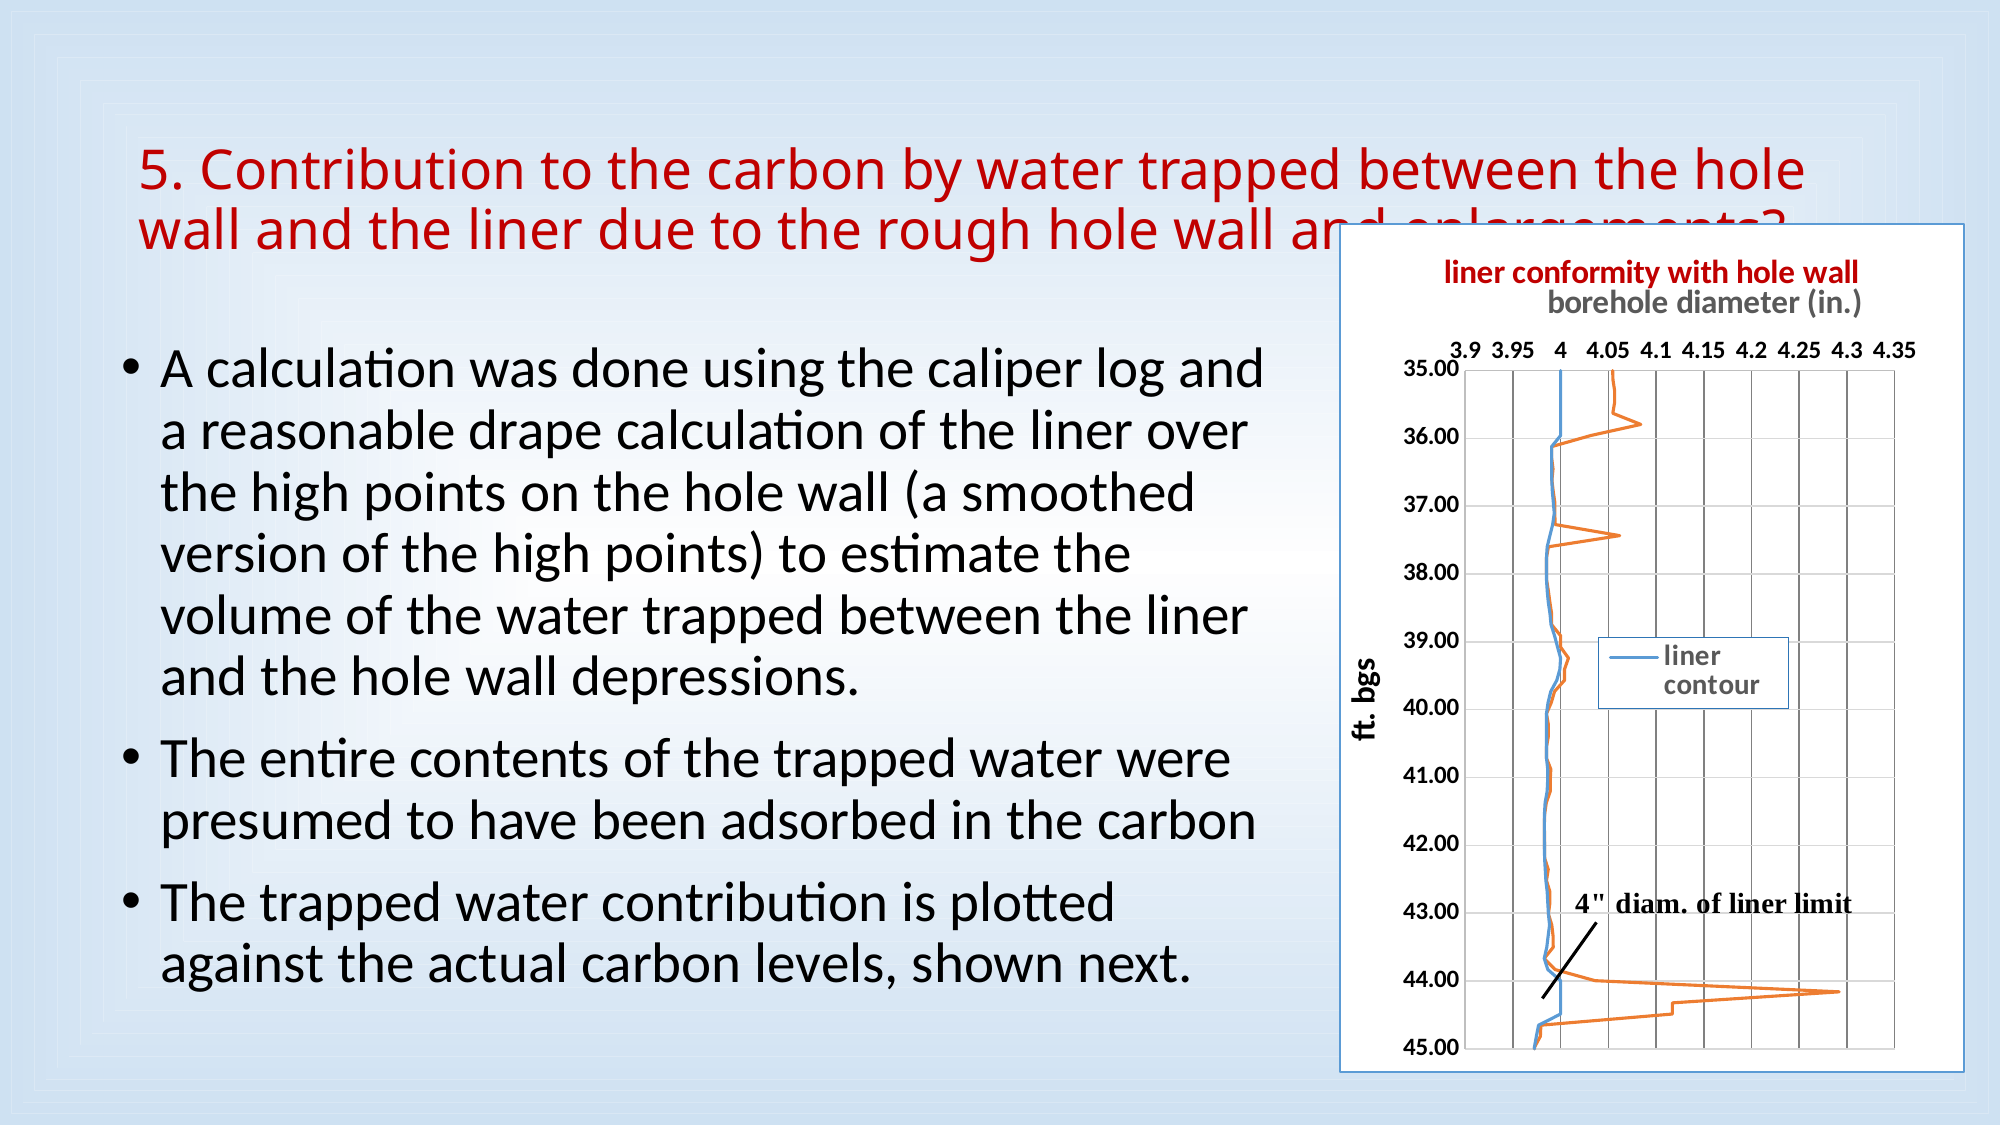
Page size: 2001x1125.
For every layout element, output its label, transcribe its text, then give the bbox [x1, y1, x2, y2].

chart [1338, 223, 1965, 1073]
list A calculation was done using the caliper log and a reasonable drape calculation of the liner over the high points on the hole wall (a smoothed version of the high points) to estimate the volume of the water trapped between the liner and the hole wall depressions. The entire contents of the trapped water were presumed to have been adsorbed in the carbon The trapped water contribution is plotted against the actual carbon levels, shown next. [106, 331, 1293, 1045]
title 5. Contribution to the carbon by water trapped between the hole wall and the liner due to the rough hole wall and enlargements? [124, 125, 1849, 344]
